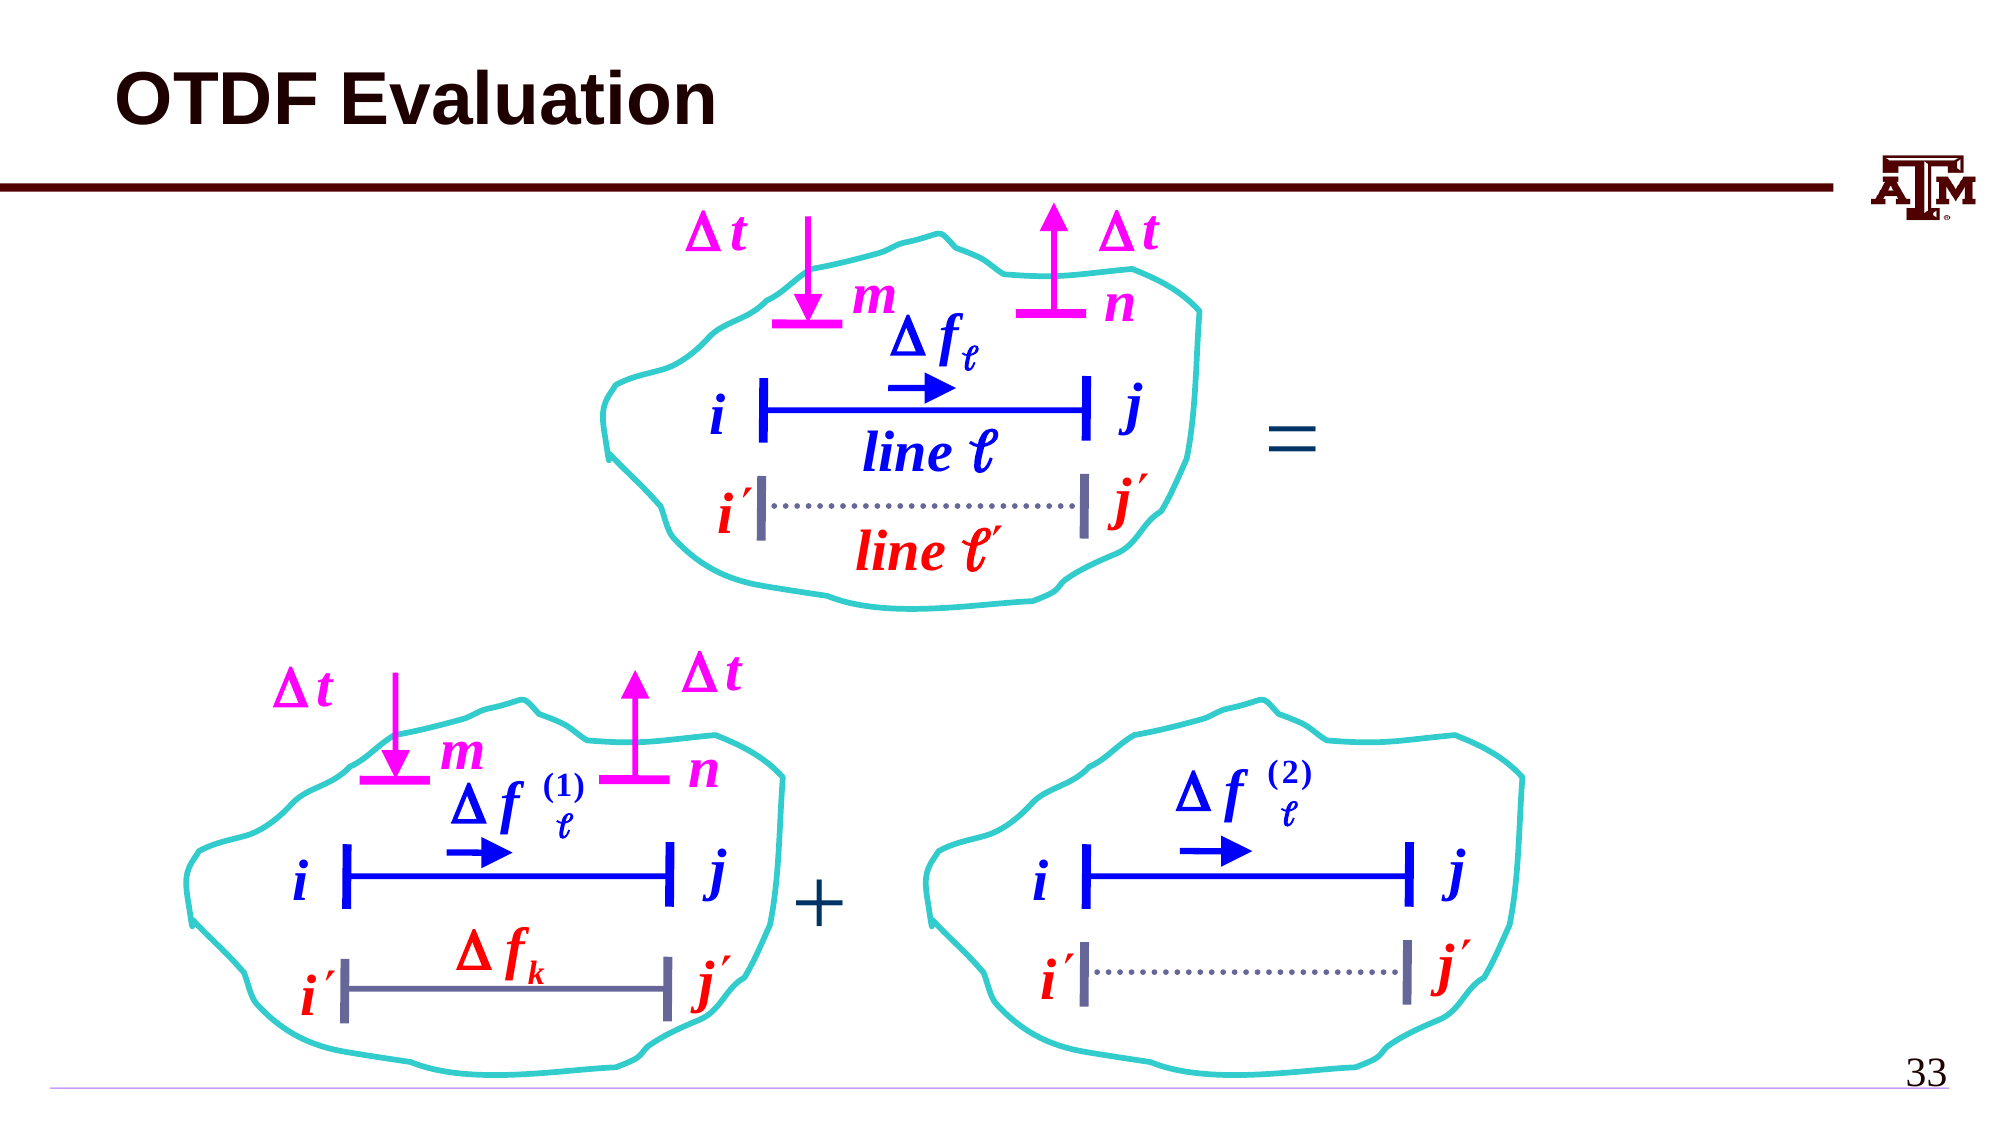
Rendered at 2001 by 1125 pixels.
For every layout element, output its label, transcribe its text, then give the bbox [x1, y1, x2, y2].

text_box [684, 754, 723, 795]
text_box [1101, 287, 1140, 329]
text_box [452, 918, 551, 991]
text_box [858, 425, 999, 491]
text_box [705, 387, 732, 441]
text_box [289, 854, 315, 907]
text_box [602, 233, 1200, 609]
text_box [297, 967, 336, 1023]
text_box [269, 662, 341, 726]
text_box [1171, 751, 1317, 840]
picture [1856, 137, 1990, 238]
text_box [1095, 206, 1167, 270]
text_box [888, 385, 956, 399]
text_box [714, 484, 753, 540]
text_box [186, 699, 783, 1076]
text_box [436, 735, 492, 776]
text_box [684, 953, 732, 1021]
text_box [1424, 936, 1471, 1004]
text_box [1112, 377, 1149, 443]
text_box = [1249, 364, 1402, 500]
text_box [385, 672, 406, 779]
text_box [624, 670, 646, 779]
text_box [1435, 843, 1472, 909]
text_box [696, 843, 733, 909]
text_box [678, 646, 750, 710]
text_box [851, 522, 1002, 590]
text_box [929, 699, 1523, 1076]
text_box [849, 279, 905, 320]
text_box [447, 763, 590, 852]
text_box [681, 206, 754, 270]
text_box + [776, 829, 929, 965]
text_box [1028, 854, 1055, 907]
title OTDF Evaluation [99, 12, 1934, 188]
text_box [1043, 202, 1065, 311]
text_box [797, 216, 819, 323]
text_box [1179, 849, 1253, 862]
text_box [1036, 951, 1075, 1006]
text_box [1101, 470, 1148, 538]
text_box 32 [1649, 1037, 1963, 1113]
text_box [886, 304, 981, 376]
